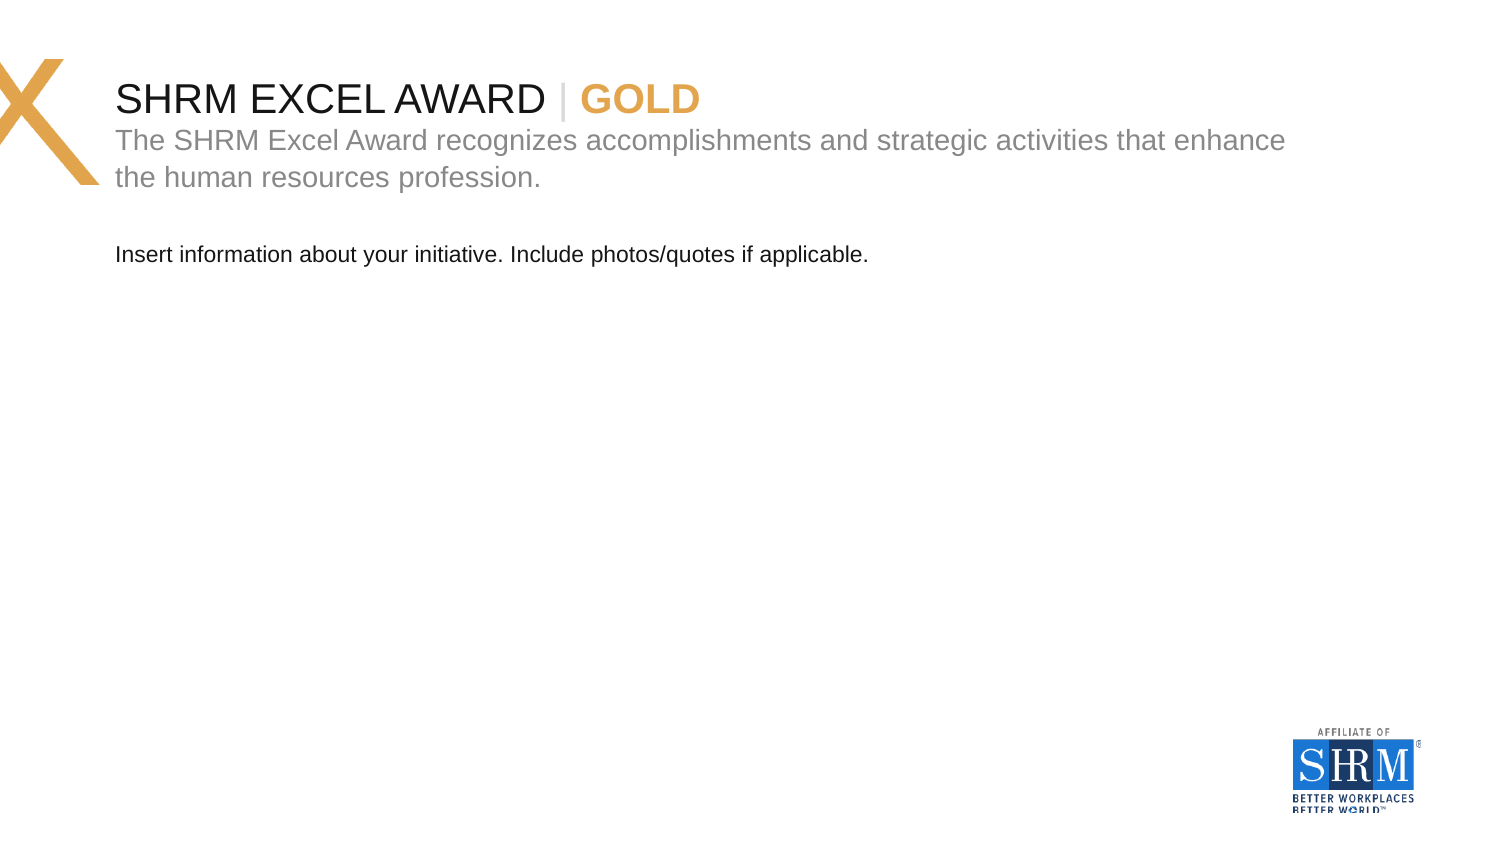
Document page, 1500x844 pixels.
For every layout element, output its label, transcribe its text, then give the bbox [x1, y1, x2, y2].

picture [0, 59, 100, 185]
list Insert information about your initiative. Include photos/quotes if applicable. [100, 222, 1425, 732]
title SHRM EXCEL AWARD | GOLD [100, 52, 1425, 111]
text_box The SHRM Excel Award recognizes accomplishments and strategic activities that enhance the human resources profession. [100, 111, 1425, 207]
